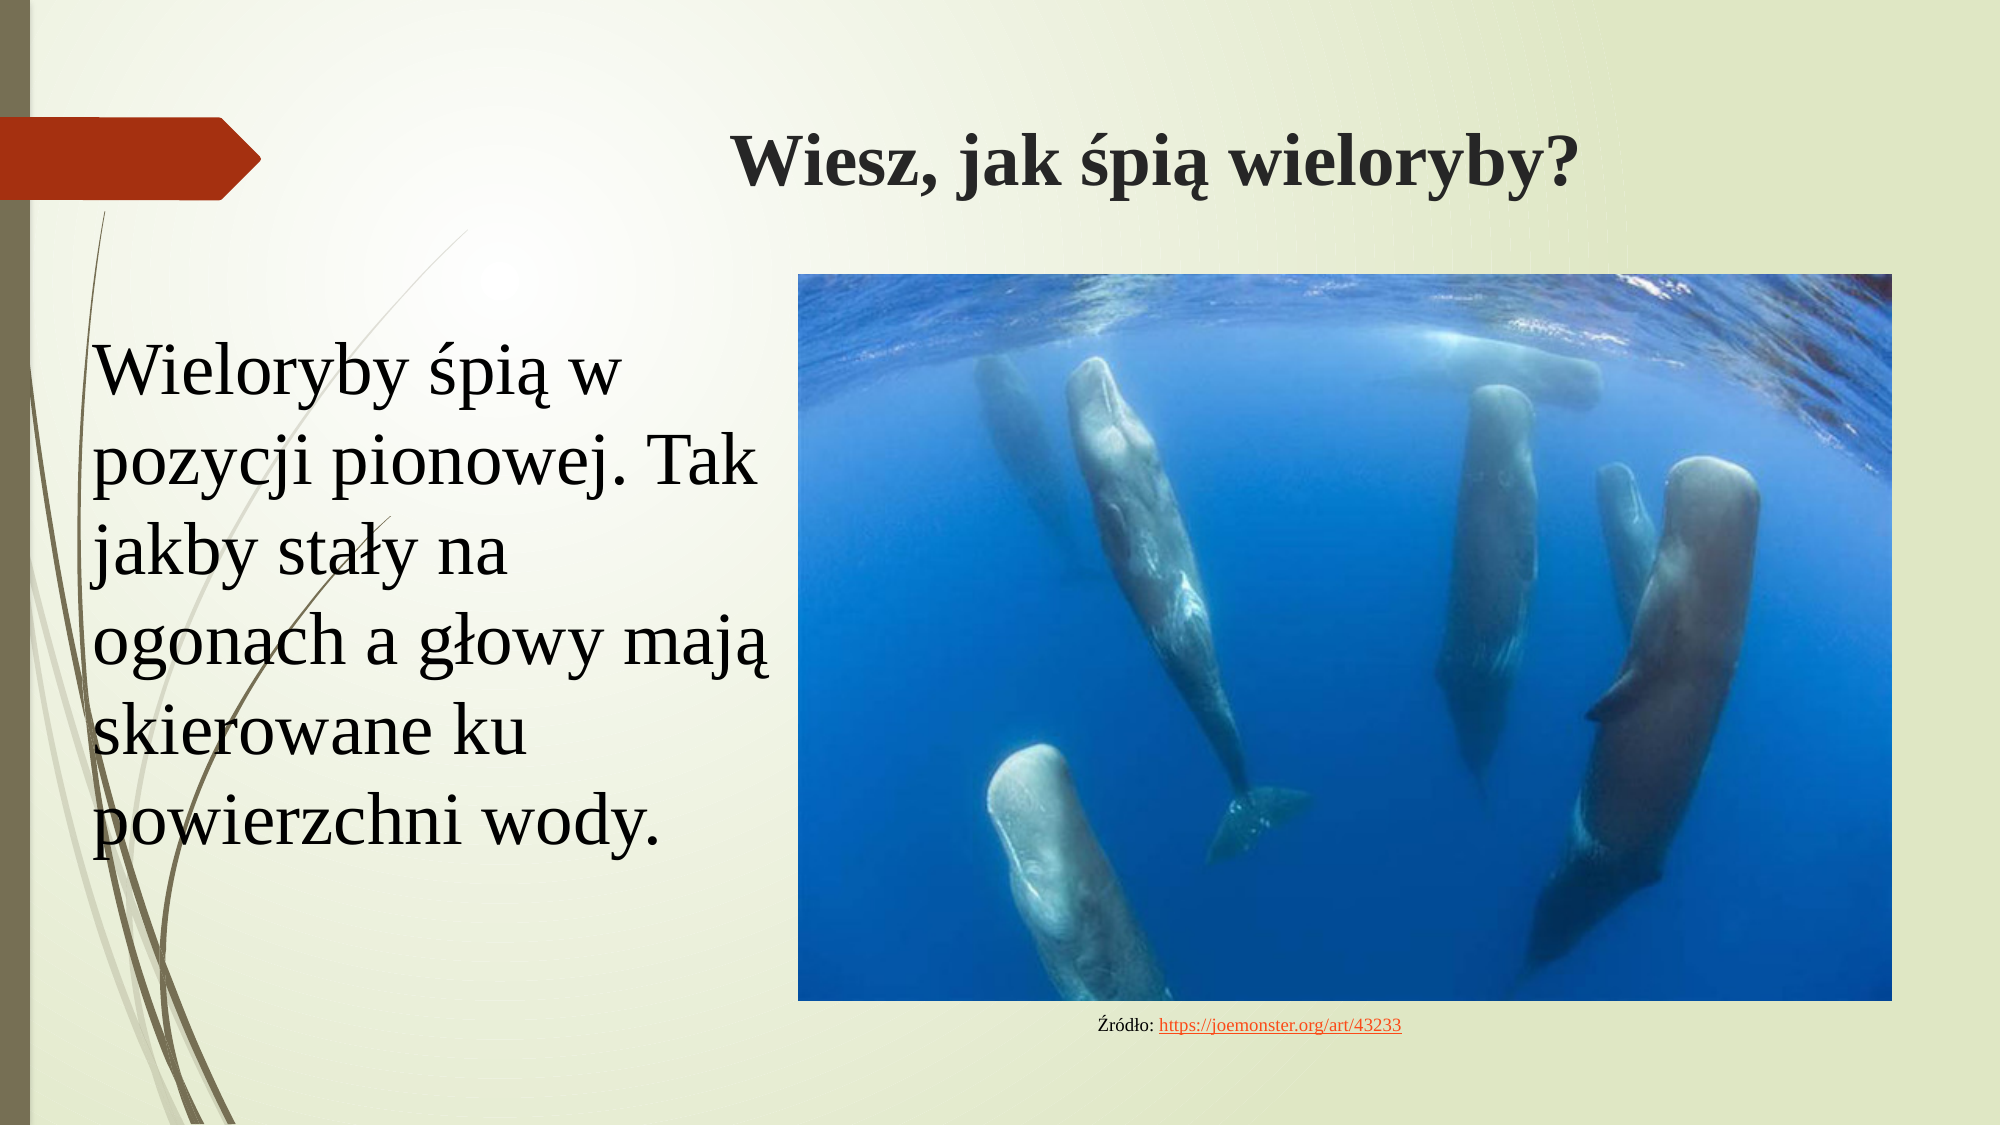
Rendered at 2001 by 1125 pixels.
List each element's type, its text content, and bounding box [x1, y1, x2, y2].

text_box Wieloryby śpią w pozycji pionowej. Tak jakby stały na ogonach a głowy mają skierowane ku powierzchni wody. [77, 312, 793, 868]
picture [797, 274, 1893, 1002]
text_box Źródło: https://joemonster.org/art/43233 [1082, 1005, 2000, 1043]
title Wiesz, jak śpią wieloryby? [425, 102, 1888, 312]
